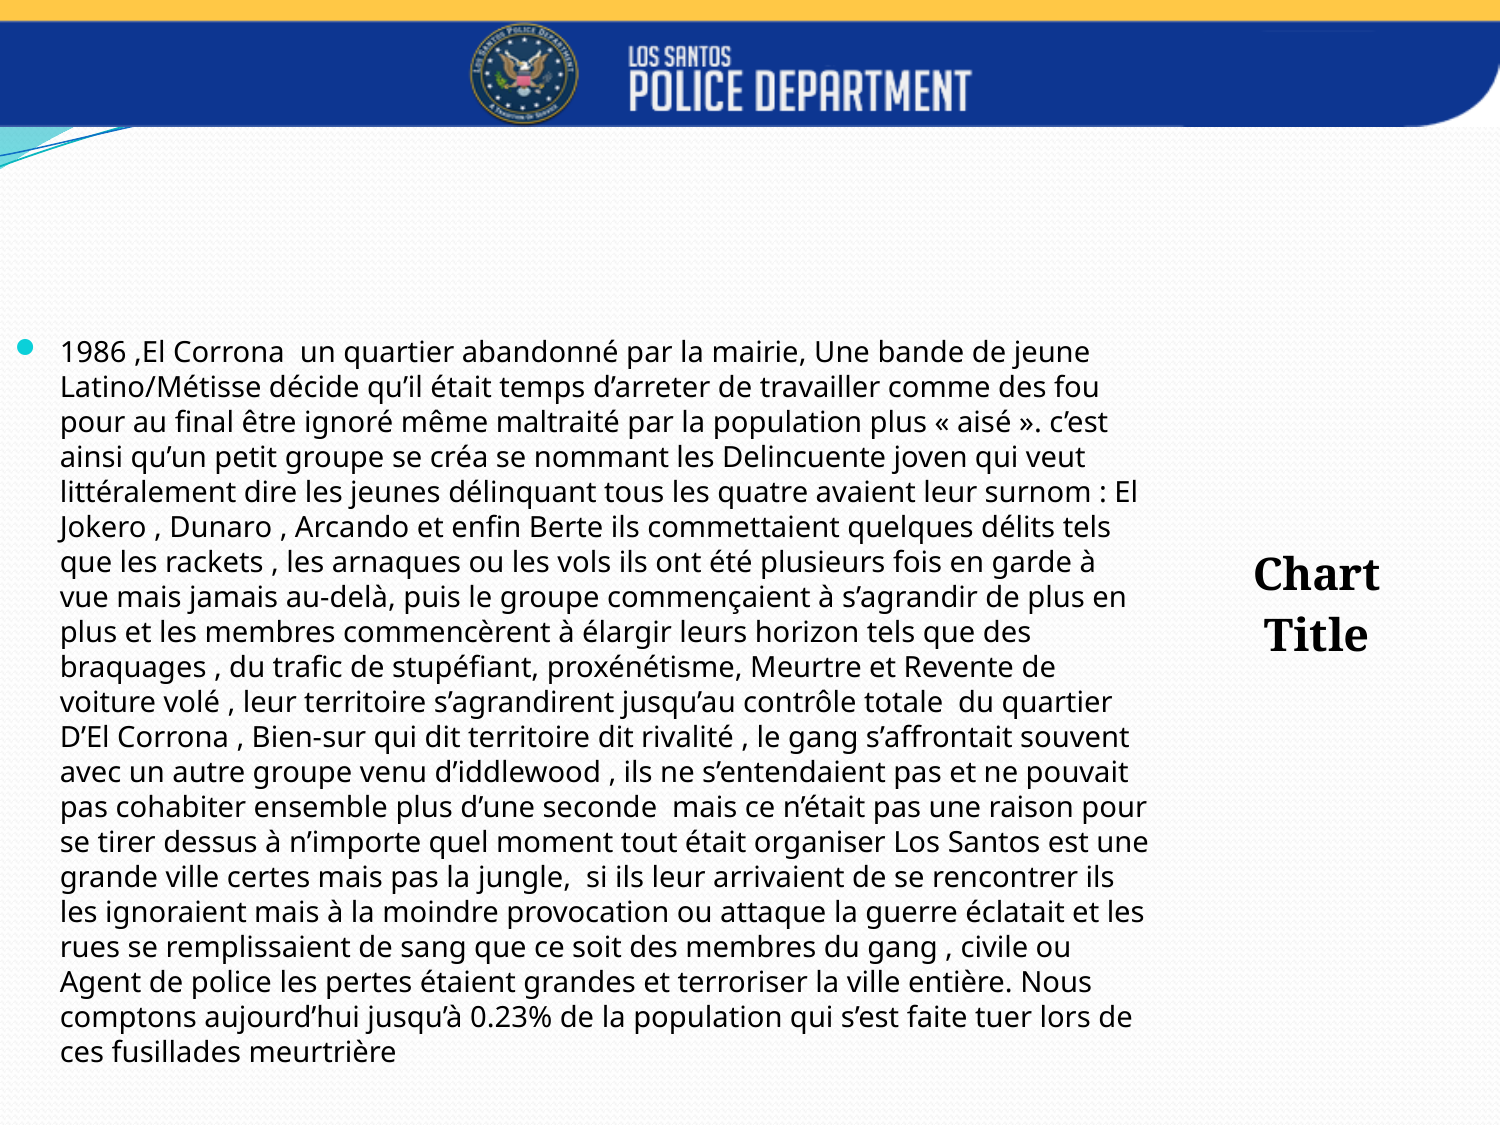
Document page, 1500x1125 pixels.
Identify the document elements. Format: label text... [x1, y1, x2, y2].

list 1986 ,El Corrona un quartier abandonné par la mairie, Une bande de jeune Latino/Métisse décide qu’il était temps d’arreter de travailler comme des fou pour au final être ignoré même maltraité par la population plus « aisé ». c’est ainsi qu’un petit groupe se créa se nommant les Delincuente joven qui veut littéralement dire les jeunes délinquant tous les quatre avaient leur surnom : El Jokero , Dunaro , Arcando et enfin Berte ils commettaient quelques délits tels que les rackets , les arnaques ou les vols ils ont été plusieurs fois en garde à vue mais jamais au-delà, puis le groupe commençaient à s’agrandir de plus en plus et les membres commencèrent à élargir leurs horizon tels que des braquages , du trafic de stupéfiant, proxénétisme, Meurtre et Revente de voiture volé , leur territoire s’agrandirent jusqu’au contrôle totale du quartier D’El Corrona , Bien-sur qui dit territoire dit rivalité , le gang s’affrontait souvent avec un autre groupe venu d’iddlewood , ils ne s’entendaient pas et ne pouvait pas cohabiter ensemble plus d’une seconde mais ce n’était pas une raison pour se tirer dessus à n’importe quel moment tout était organiser Los Santos est une grande ville certes mais pas la jungle, si ils leur arrivaient de se rencontrer ils les ignoraient mais à la moindre provocation ou attaque la guerre éclatait et les rues se remplissaient de sang que ce soit des membres du gang , civile ou Agent de police les pertes étaient grandes et terroriser la ville entière. Nous comptons aujourd’hui jusqu’à 0.23% de la population qui s’est faite tuer lors de ces fusillades meurtrière [0, 326, 1167, 1125]
picture [0, 0, 1500, 127]
chart [1222, 514, 1412, 788]
